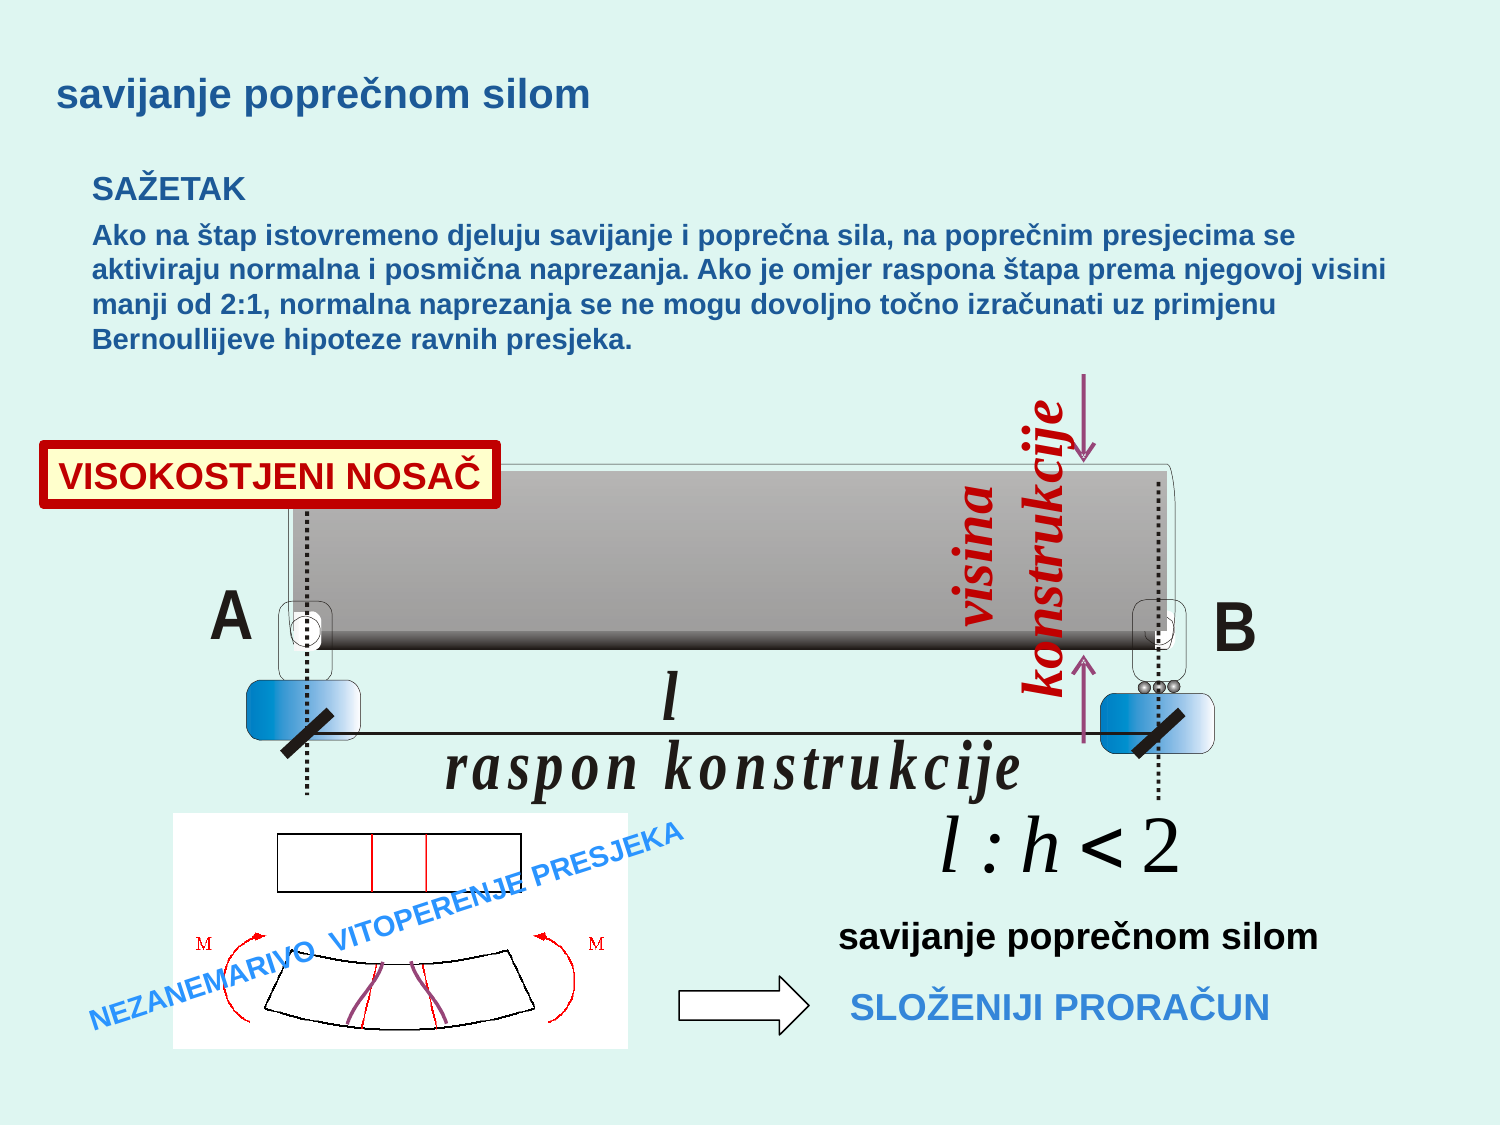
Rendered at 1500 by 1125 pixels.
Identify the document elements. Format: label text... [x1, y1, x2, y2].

text_box NEZANEMARIVO VITOPERENJE PRESJEKA [634, 816, 704, 870]
text_box savijanje poprečnom silom [823, 904, 1346, 965]
picture [206, 371, 1264, 808]
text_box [926, 798, 1194, 896]
list Ako na štap istovremeno djeluju savijanje i poprečna sila, na poprečnim presjecima se aktiviraju normalna i posmična naprezanja. Ako je omjer raspona štapa prema njegovoj visini manji od 2:1, normalna naprezanja se ne mogu dovoljno točno izračunati uz primjenu Bernoullijeve hipoteze ravnih presjeka. [76, 207, 1428, 421]
text_box visina konstrukcije [927, 385, 1063, 459]
text_box [679, 976, 810, 1035]
text_box NEZANEMARIVO VITOPERENJE PRESJEKA [67, 969, 165, 1049]
picture [170, 811, 629, 1049]
title SAŽETAK [76, 153, 313, 221]
text_box VISOKOSTJENI NOSAČ [41, 442, 498, 506]
text_box savijanje poprečnom silom [41, 42, 632, 141]
text_box SLOŽENIJI PRORAČUN [835, 976, 1286, 1036]
